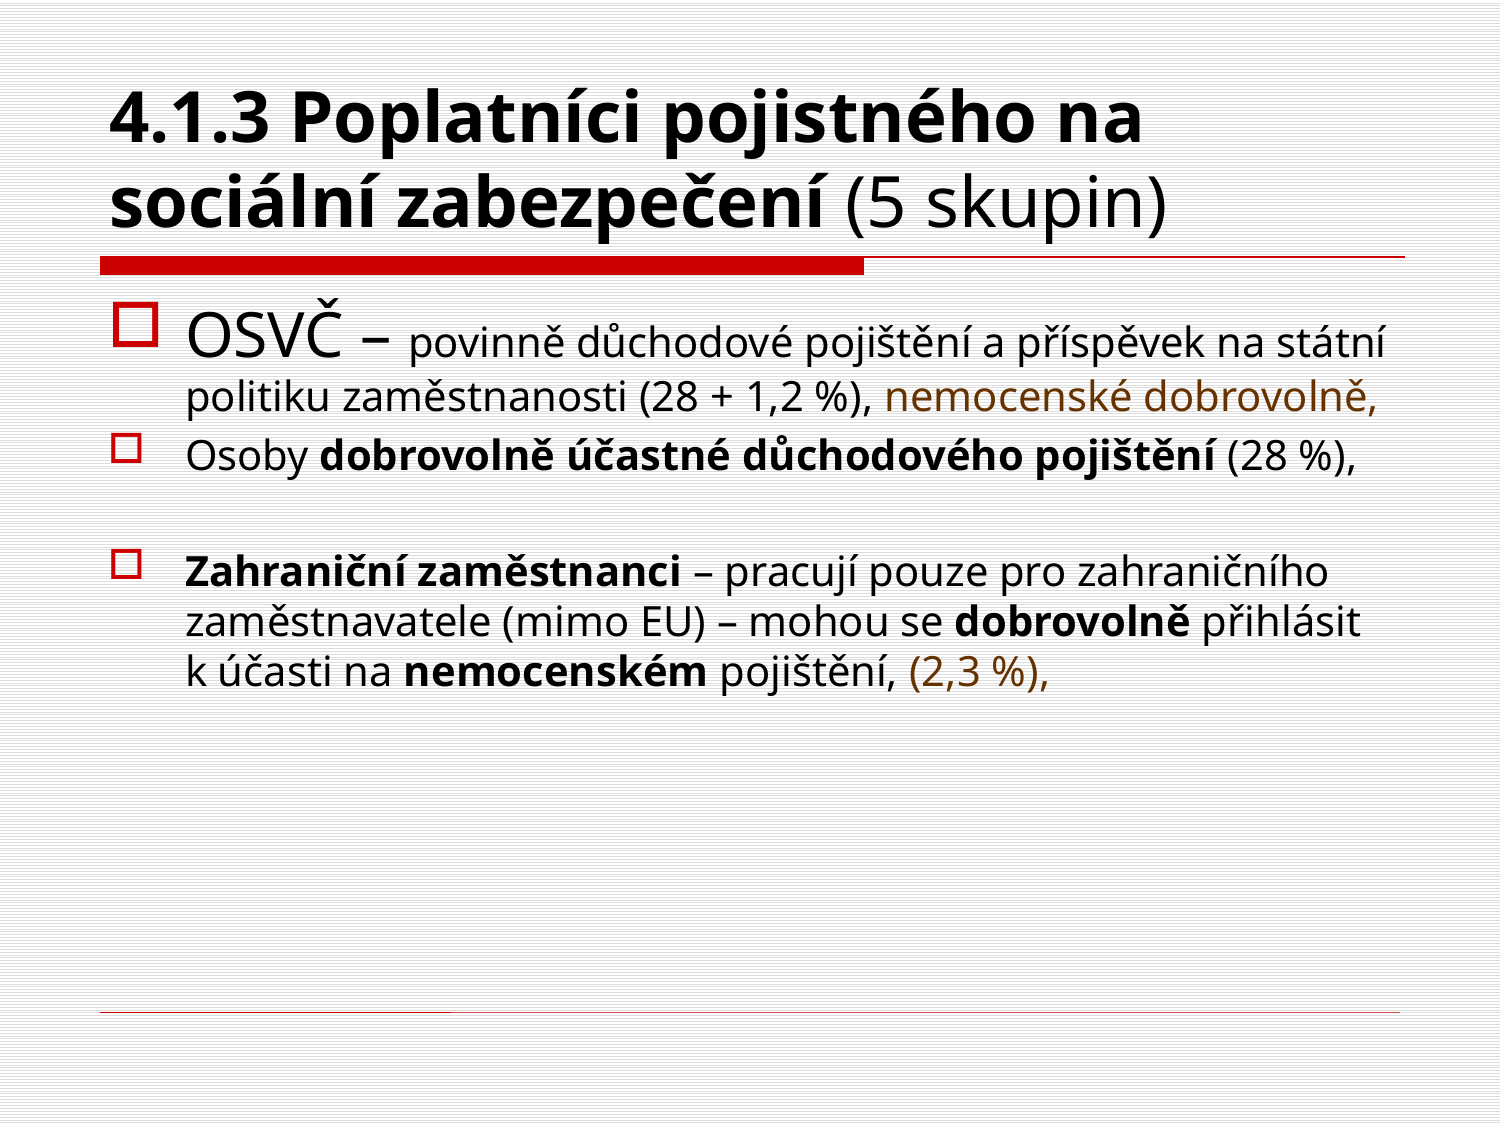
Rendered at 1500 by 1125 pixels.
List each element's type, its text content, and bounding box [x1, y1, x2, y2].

list OSVČ – povinně důchodové pojištění a příspěvek na státní politiku zaměstnanosti (28 + 1,2 %), nemocenské dobrovolně, Osoby dobrovolně účastné důchodového pojištění (28 %), Zahraniční zaměstnanci – pracují pouze pro zahraničního zaměstnavatele (mimo EU) – mohou se dobrovolně přihlásit k účasti na nemocenském pojištění, (2,3 %), [92, 287, 1406, 988]
title 4.1.3 Poplatníci pojistného na sociální zabezpečení (5 skupin) [94, 50, 1407, 250]
